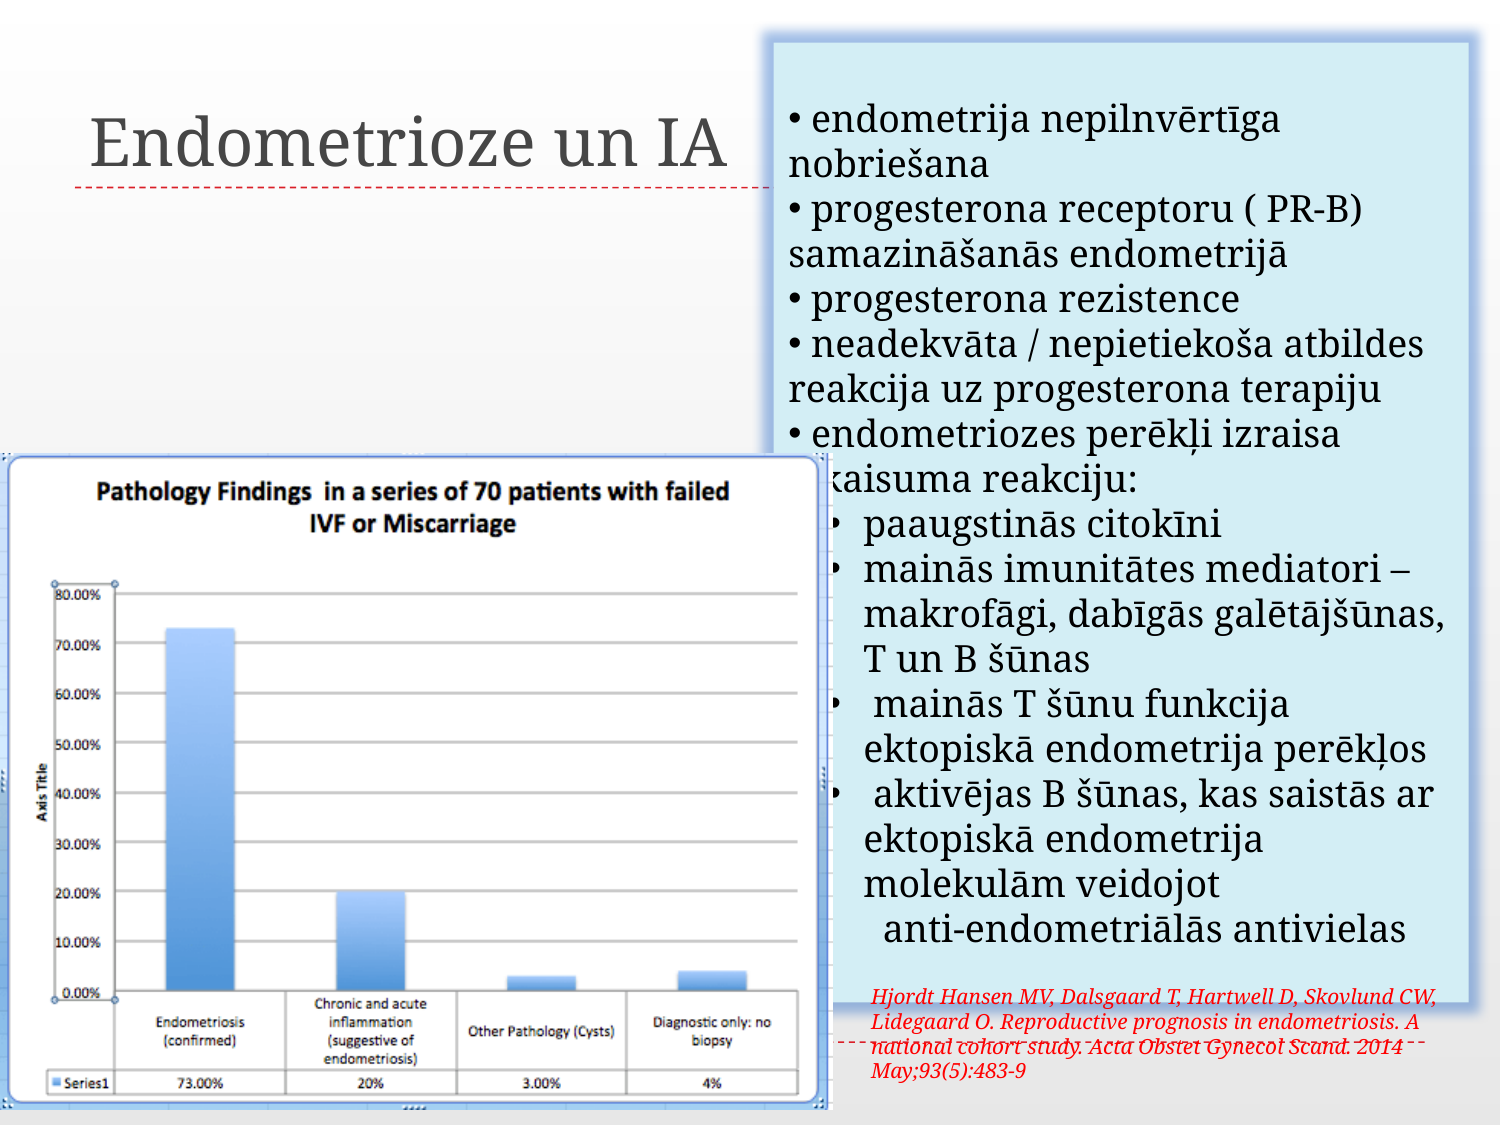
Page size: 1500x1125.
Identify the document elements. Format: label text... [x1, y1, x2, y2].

text_box Hjordt Hansen MV, Dalsgaard T, Hartwell D, Skovlund CW, Lidegaard O. Reproductive prognosis in endometriosis. A national cohort study. Acta Obstet Gynecol Scand. 2014 May;93(5):483-9 [856, 975, 1500, 1091]
text_box endometrija nepilnvērtīga nobriešana progesterona receptoru ( PR-B) samazināšanās endometrijā progesterona rezistence neadekvāta / nepietiekoša atbildes reakcija uz progesterona terapiju endometriozes perēkļi izraisa iekaisuma reakciju: paaugstinās citokīni mainās imunitātes mediatori – makrofāgi, dabīgās galētājšūnas, T un B šūnas mainās T šūnu funkcija ektopiskā endometrija perēkļos aktivējas B šūnas, kas saistās ar ektopiskā endometrija molekulām veidojot anti-endometriālās antivielas [773, 42, 1469, 1003]
picture [0, 453, 833, 1110]
title Endometrioze un IA [75, 37, 755, 188]
